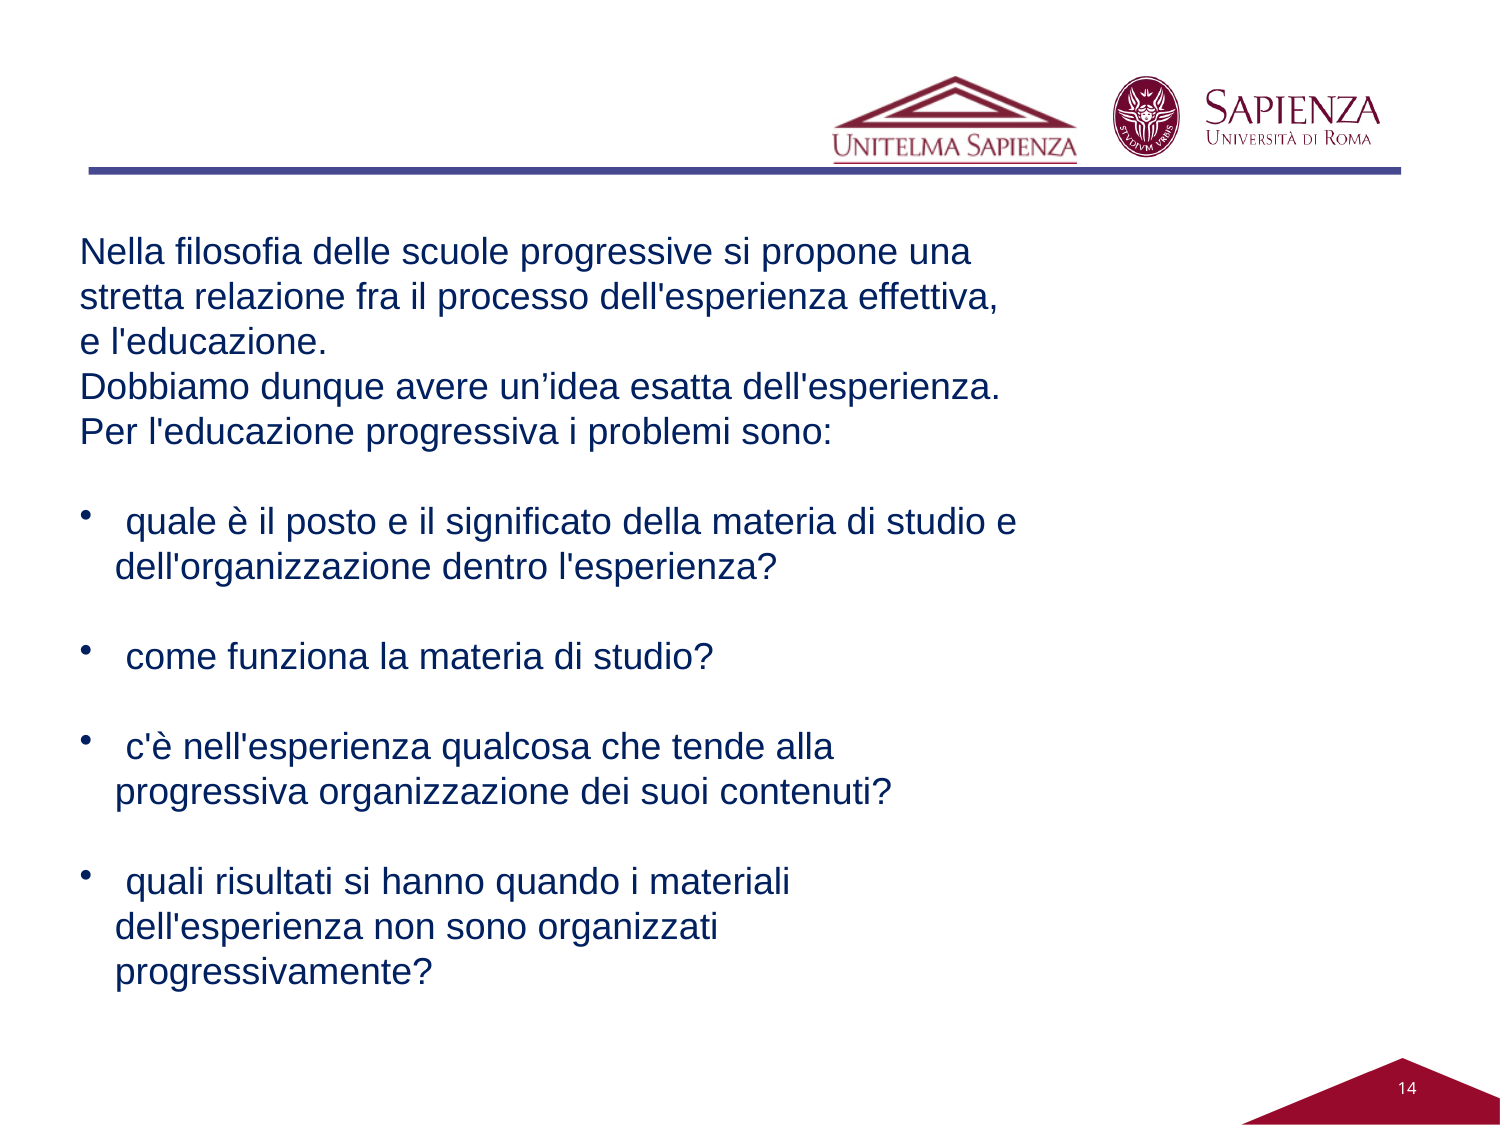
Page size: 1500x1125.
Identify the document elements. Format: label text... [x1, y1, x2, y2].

text_box Nella filosofia delle scuole progressive si propone una stretta relazione fra il processo dell'esperienza effettiva, e l'educazione. Dobbiamo dunque avere un’idea esatta dell'esperienza. Per l'educazione progressiva i problemi sono: quale è il posto e il significato della materia di studio e dell'organizzazione dentro l'esperienza? come funziona la materia di studio? c'è nell'esperienza qualcosa che tende alla progressiva organizzazione dei suoi contenuti? quali risultati si hanno quando i materiali dell'esperienza non sono organizzati progressivamente? [64, 219, 1034, 1000]
picture [832, 76, 1077, 164]
picture [1241, 1058, 1500, 1125]
picture [1104, 66, 1414, 164]
slide_number 14 [1397, 1082, 1498, 1118]
